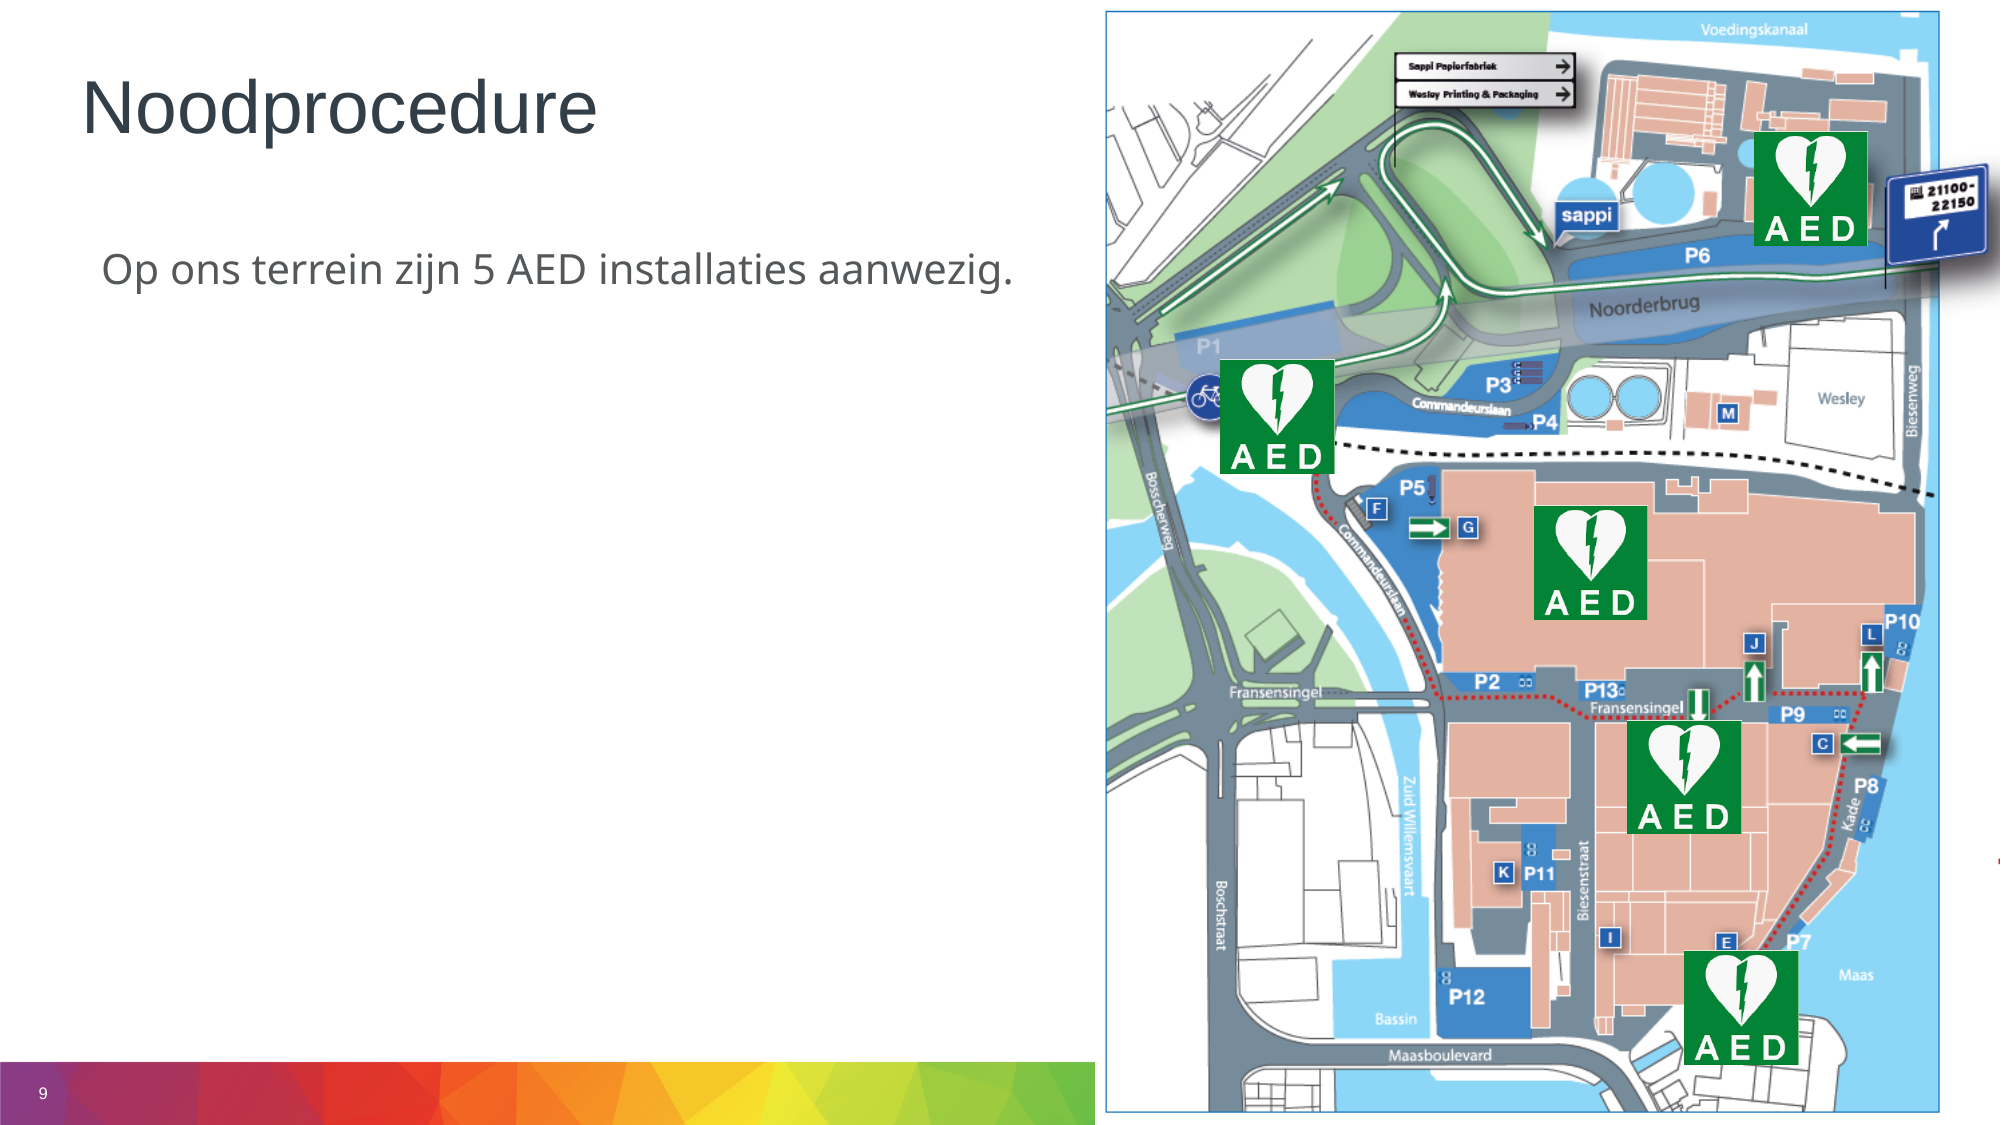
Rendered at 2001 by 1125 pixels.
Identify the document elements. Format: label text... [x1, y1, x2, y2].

slide_number 9 [0, 1059, 87, 1125]
picture [87, 0, 2000, 1125]
title Noodprocedure [66, 57, 1090, 151]
list Op ons terrein zijn 5 AED installaties aanwezig. [86, 177, 1090, 1005]
